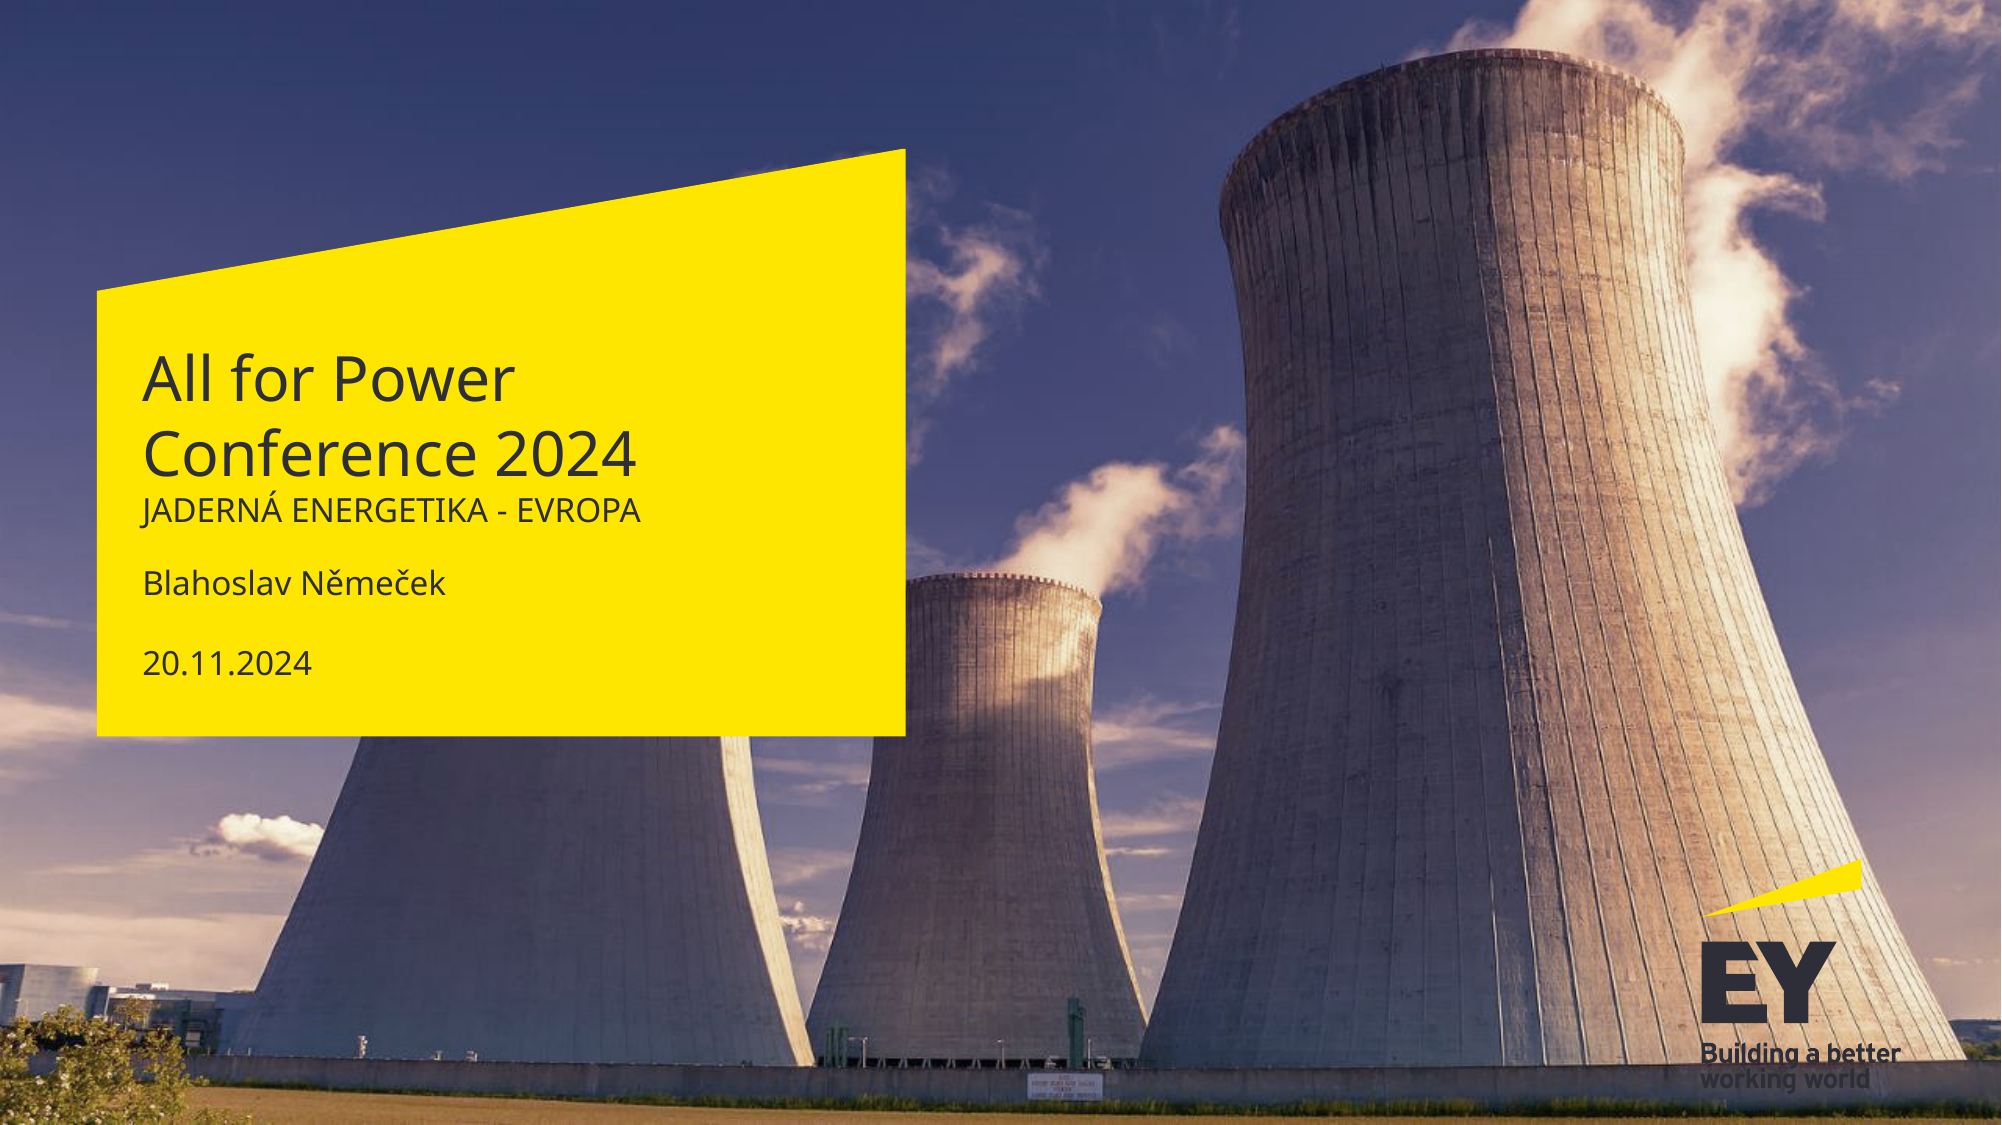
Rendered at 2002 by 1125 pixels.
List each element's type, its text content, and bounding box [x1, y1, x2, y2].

subtitle Blahoslav Němeček 20.11.2024 [142, 562, 853, 690]
picture [0, 0, 2001, 1125]
title All for Power Conference 2024 JADERNÁ ENERGETIKA - EVROPA [142, 339, 853, 500]
